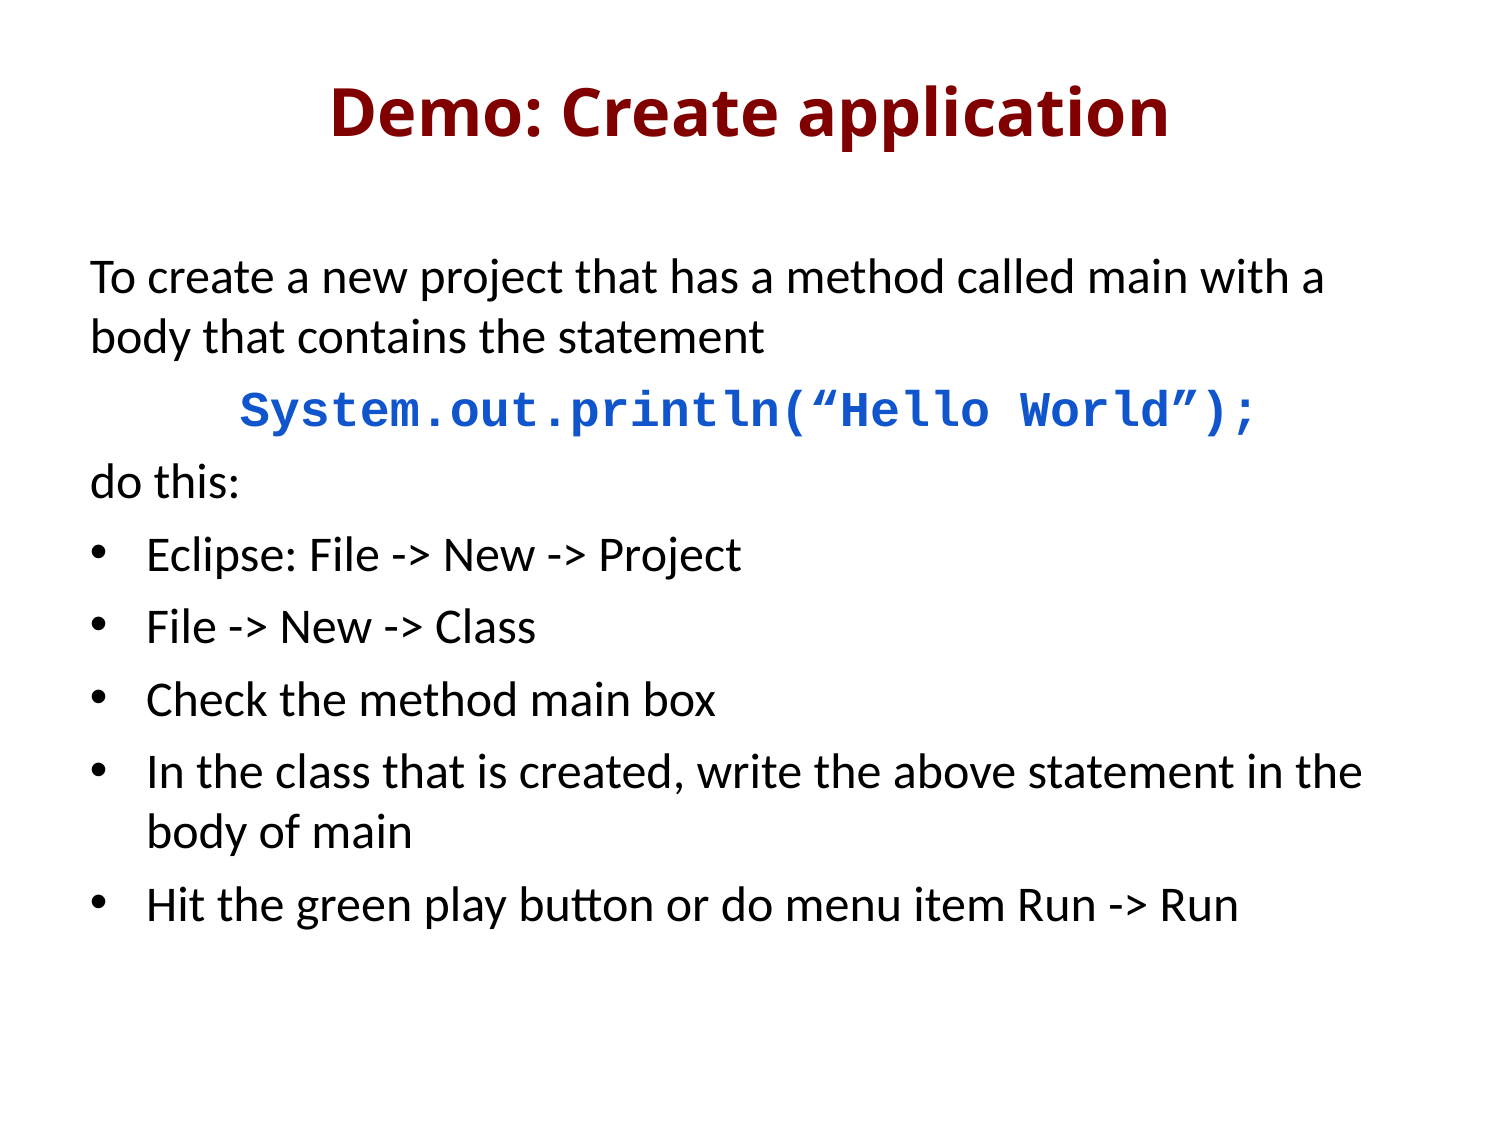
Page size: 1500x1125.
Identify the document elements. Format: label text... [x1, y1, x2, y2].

text_box To create a new project that has a method called main with a body that contains the statement System.out.println(“Hello World”); do this: Eclipse: File -> New -> Project File -> New -> Class Check the method main box In the class that is created, write the above statement in the body of main Hit the green play button or do menu item Run -> Run [74, 236, 1398, 1012]
title Demo: Create application [75, 61, 1425, 158]
